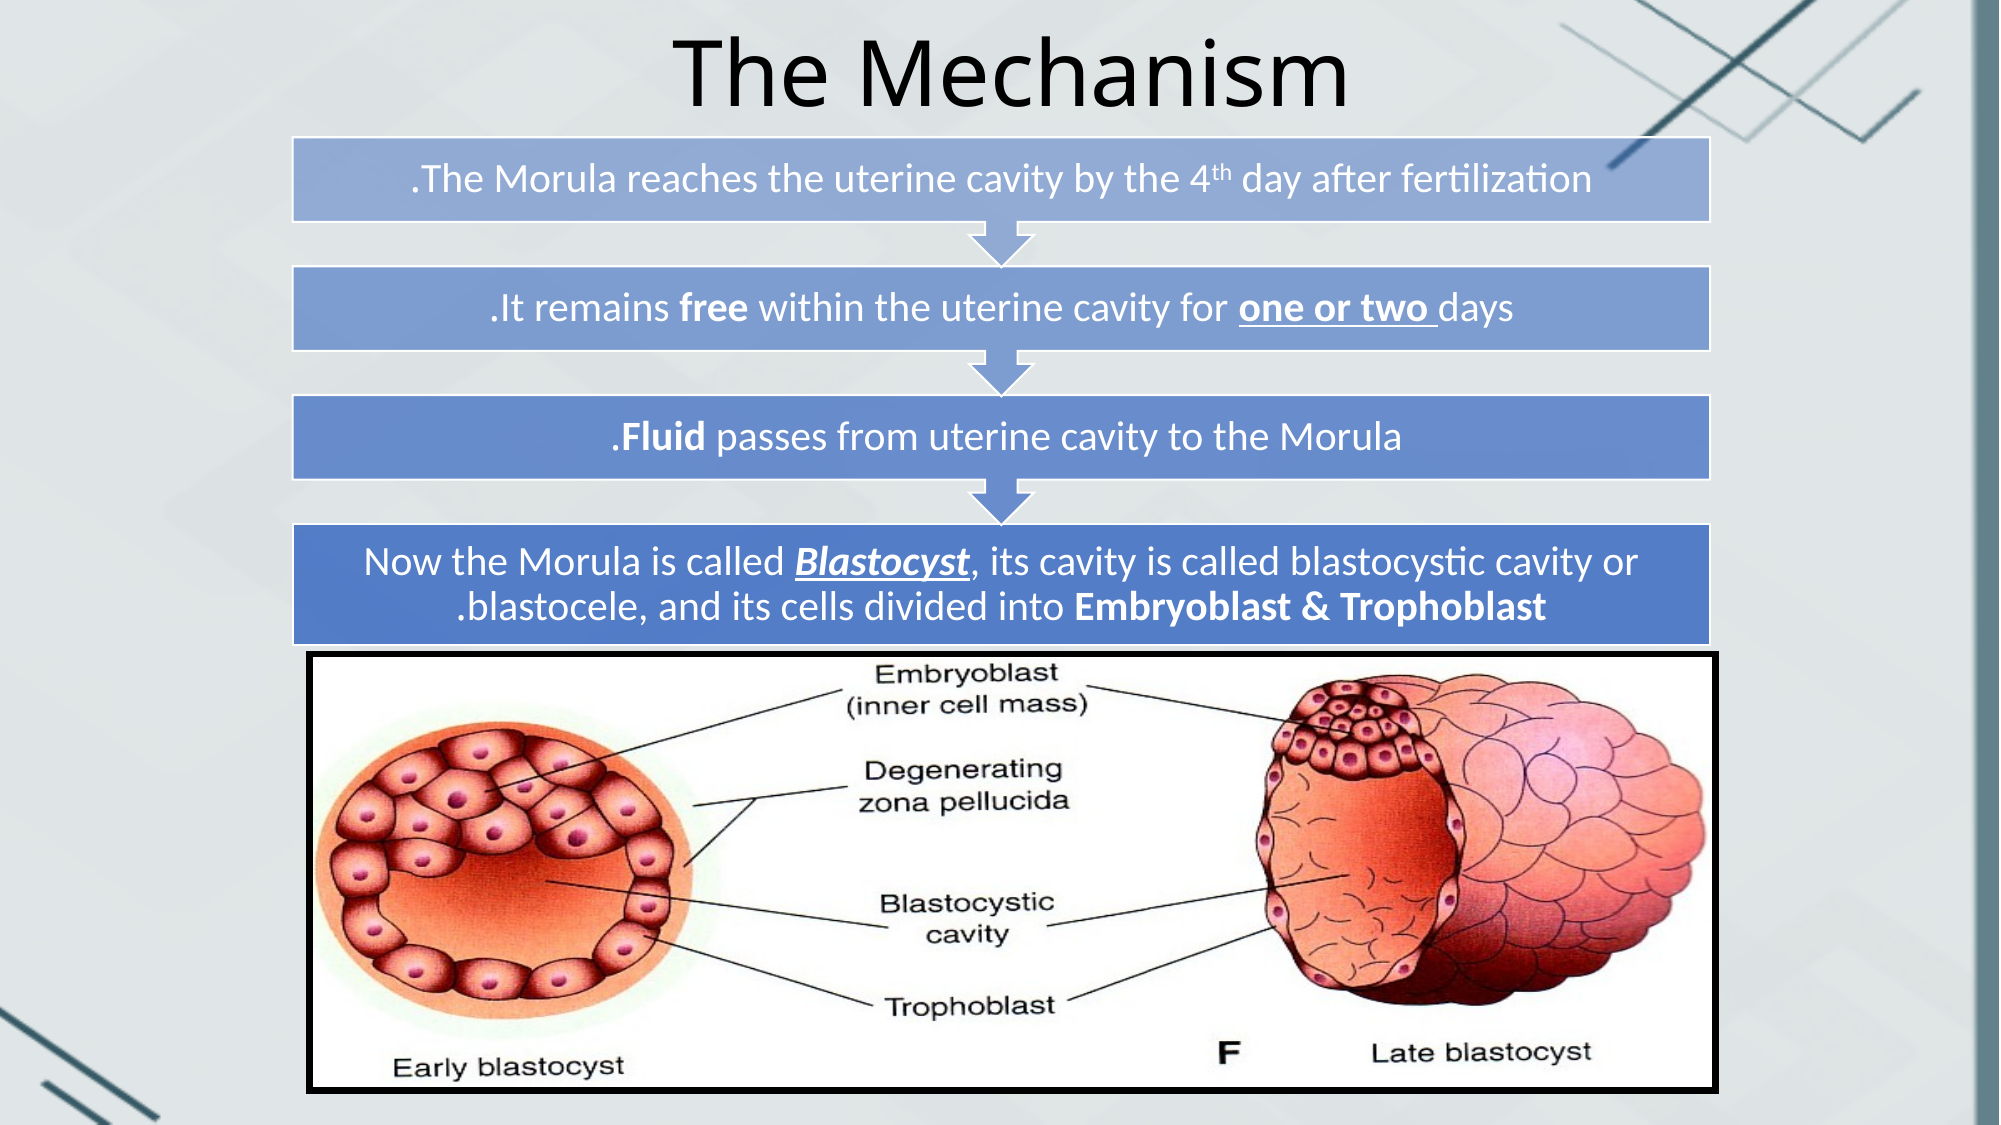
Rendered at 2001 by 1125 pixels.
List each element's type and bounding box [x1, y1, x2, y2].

picture [0, 0, 1999, 1125]
text_box [292, 137, 1711, 646]
